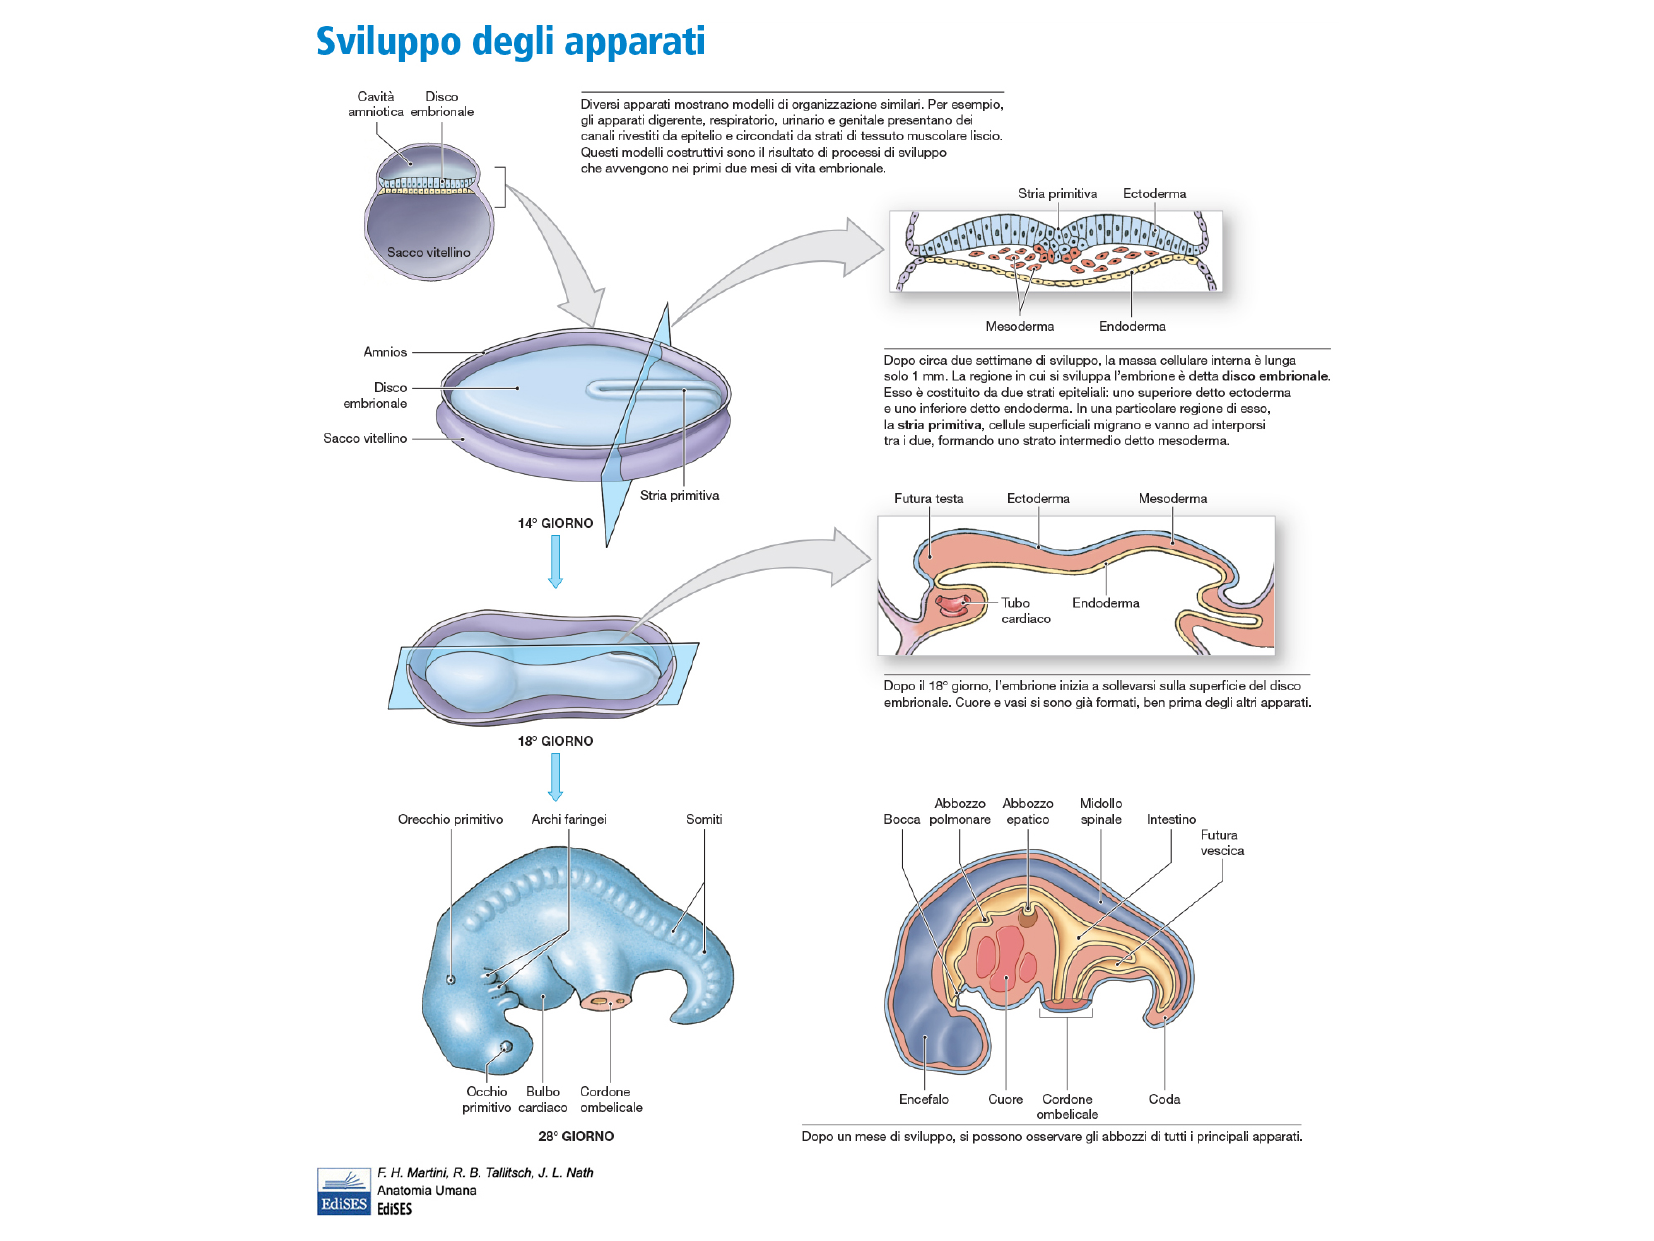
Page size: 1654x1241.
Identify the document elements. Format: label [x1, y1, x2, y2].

picture [291, 0, 1362, 1241]
